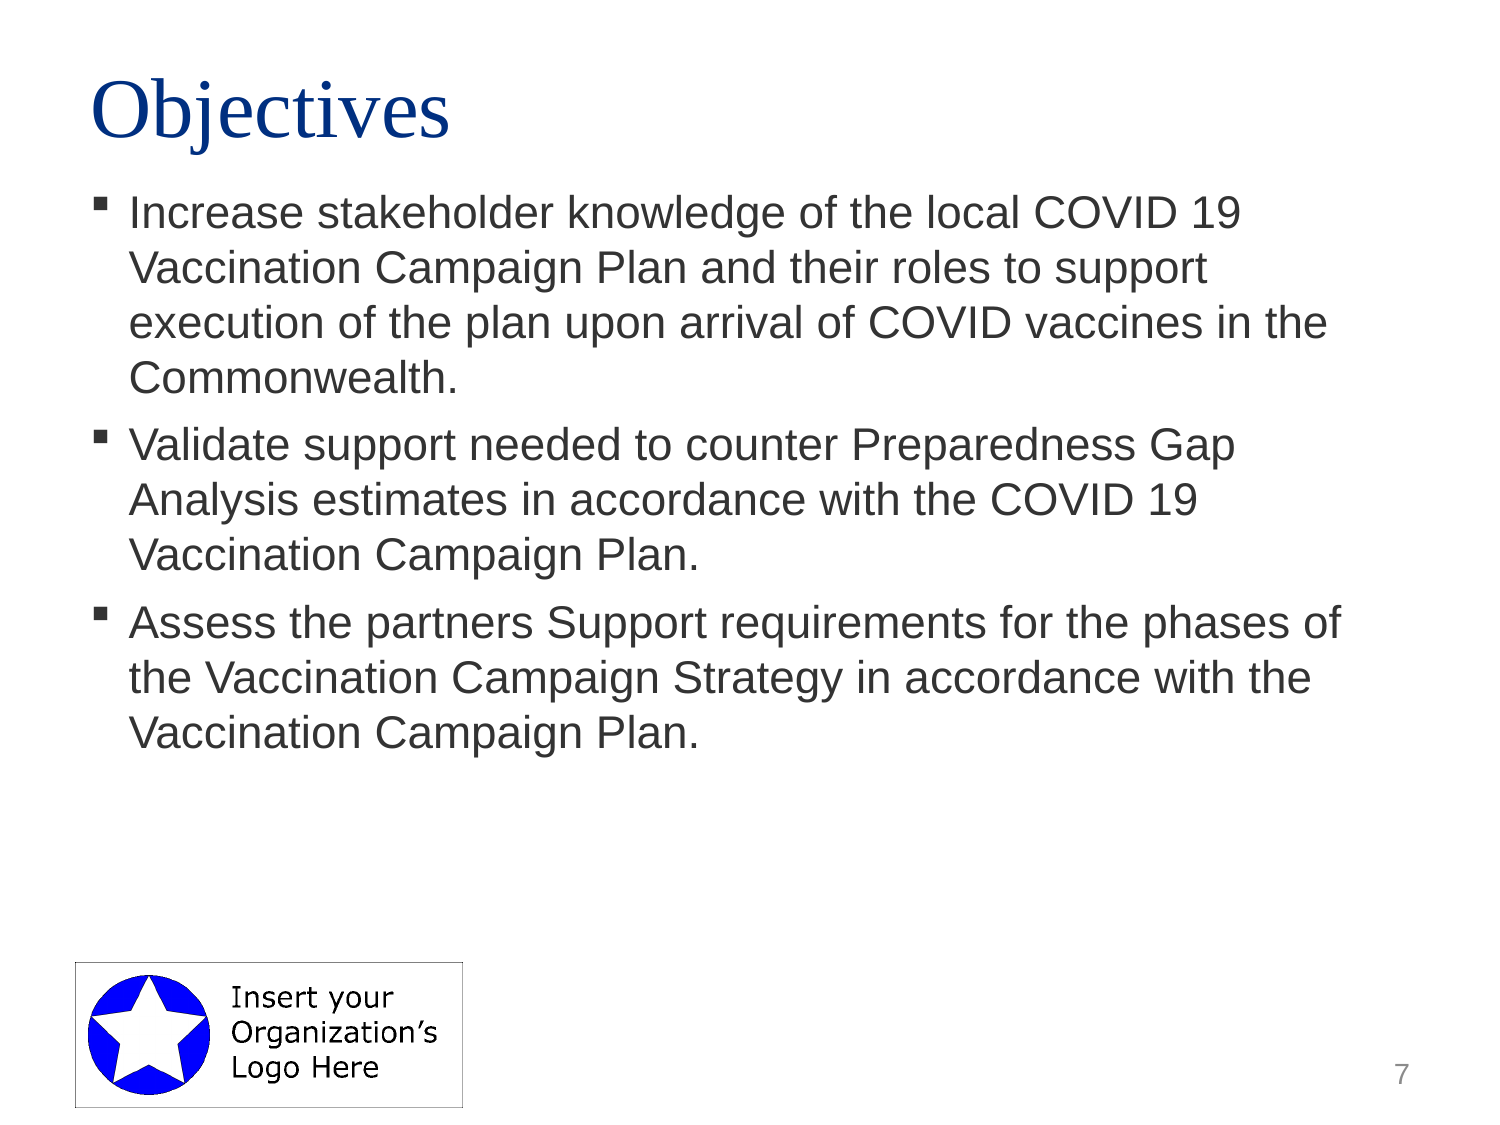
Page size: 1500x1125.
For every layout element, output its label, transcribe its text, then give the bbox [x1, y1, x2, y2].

title Objectives [75, 45, 1425, 163]
picture [75, 968, 463, 1108]
slide_number 7 [1074, 1042, 1425, 1103]
list Increase stakeholder knowledge of the local COVID 19 Vaccination Campaign Plan and their roles to support execution of the plan upon arrival of COVID vaccines in the Commonwealth. Validate support needed to counter Preparedness Gap Analysis estimates in accordance with the COVID 19 Vaccination Campaign Plan. Assess the partners Support requirements for the phases of the Vaccination Campaign Strategy in accordance with the Vaccination Campaign Plan. [75, 174, 1425, 968]
